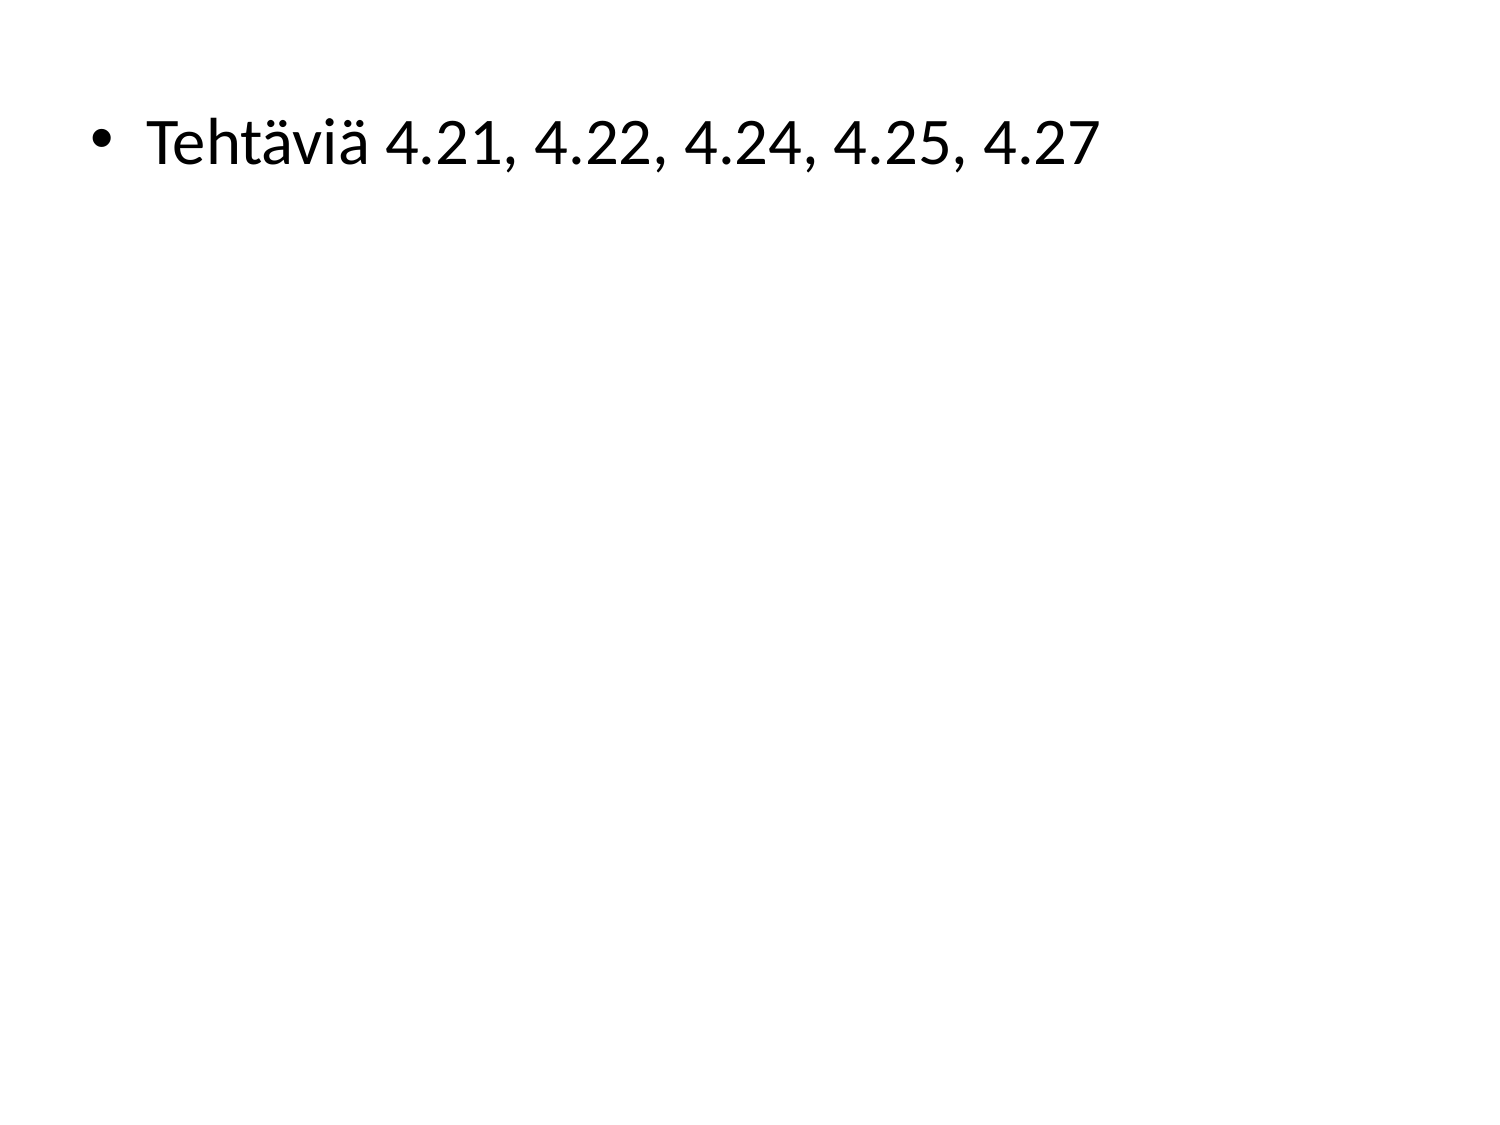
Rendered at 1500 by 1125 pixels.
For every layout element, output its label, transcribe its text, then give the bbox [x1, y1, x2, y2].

list Tehtäviä 4.21, 4.22, 4.24, 4.25, 4.27 [75, 90, 1425, 1005]
